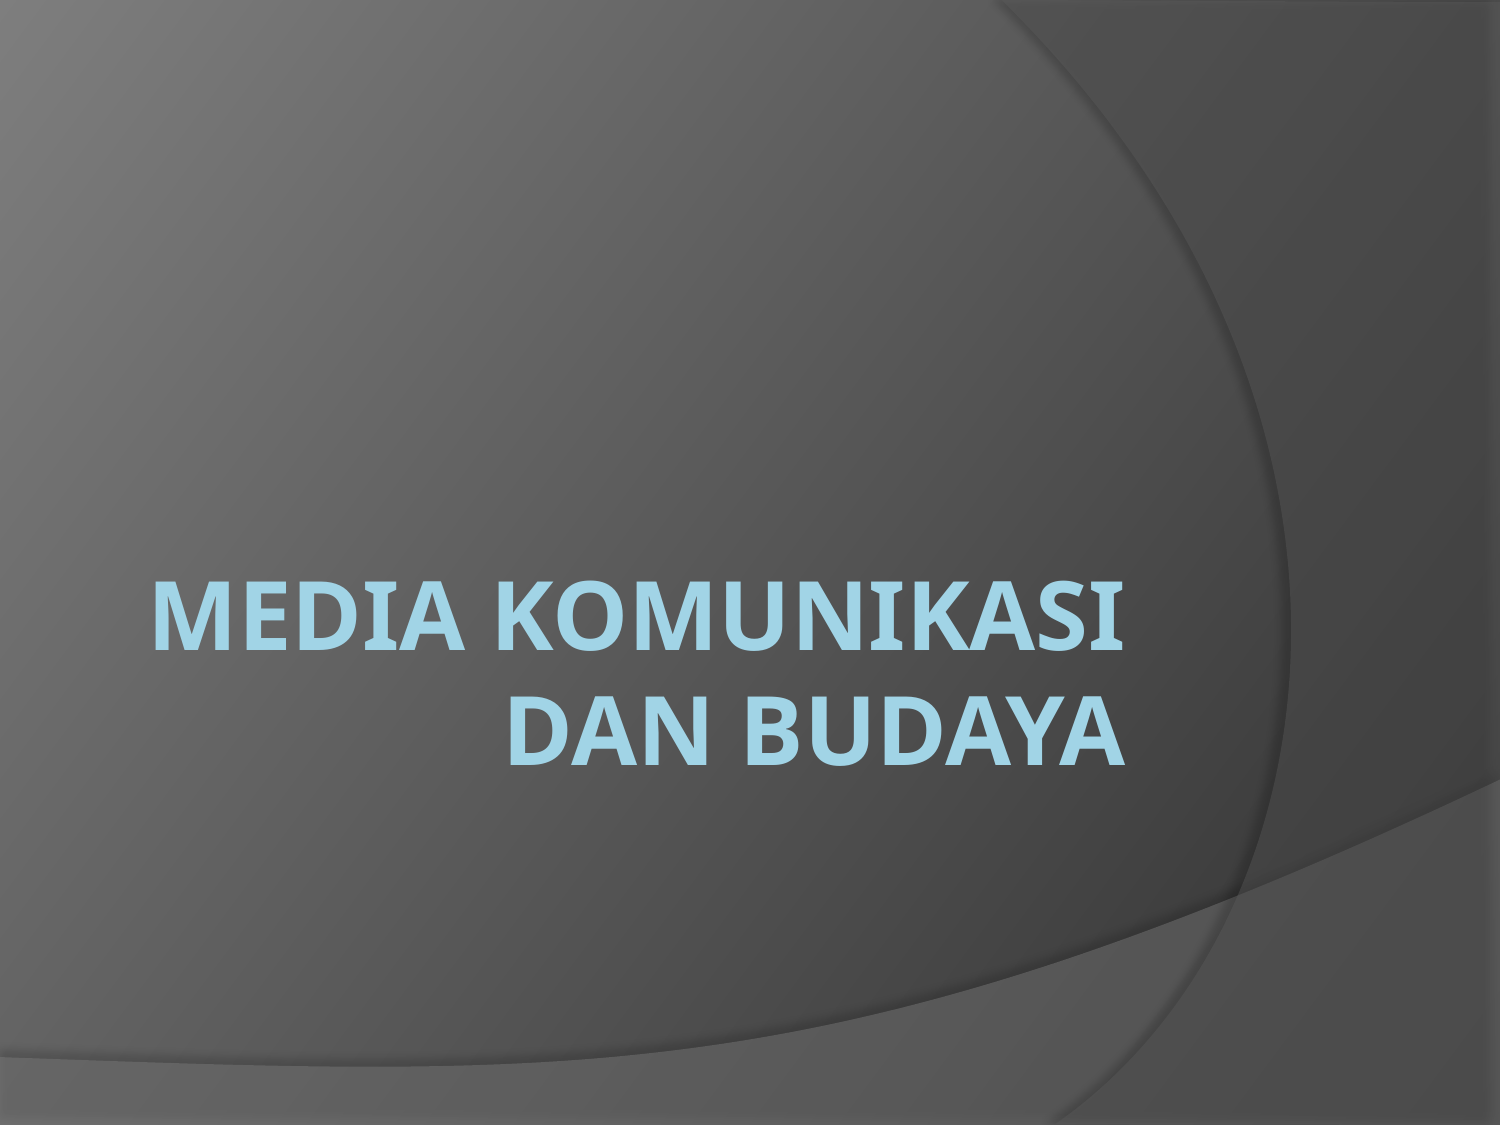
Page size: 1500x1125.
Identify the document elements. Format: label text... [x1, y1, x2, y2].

title Media Komunikasi dan Budaya [70, 547, 1134, 925]
